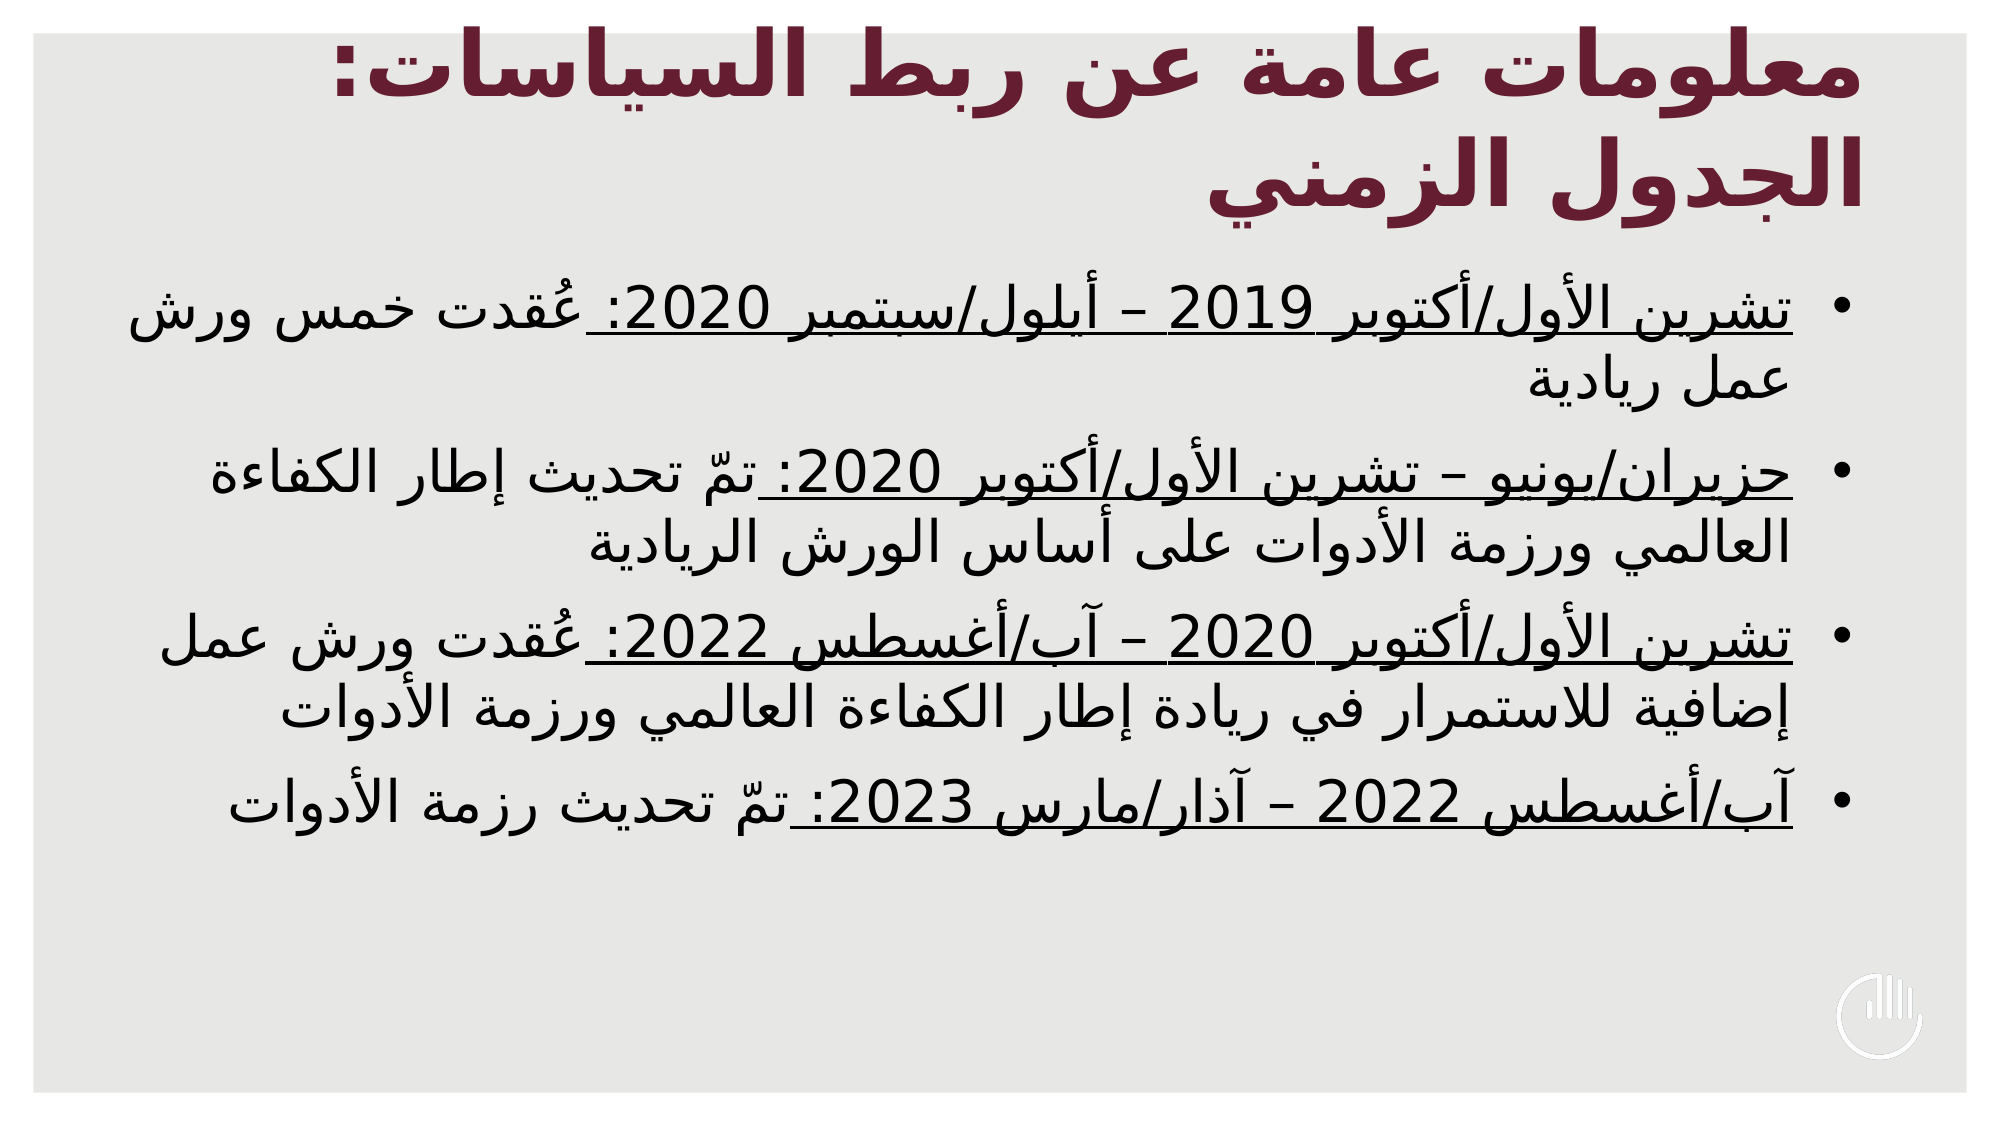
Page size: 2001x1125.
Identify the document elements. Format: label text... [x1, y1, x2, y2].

title معلومات عامة عن ربط السياسات: الجدول الزمني [99, 106, 1884, 233]
list تشرين الأول/أكتوبر 2019 – أيلول/سبتمبر 2020: عُقدت خمس ورش عمل ريادية حزيران/يونيو – تشرين الأول/أكتوبر 2020: تمّ تحديث إطار الكفاءة العالمي ورزمة الأدوات على أساس الورش الريادية تشرين الأول/أكتوبر 2020 – آب/أغسطس 2022: عُقدت ورش عمل إضافية للاستمرار في ريادة إطار الكفاءة العالمي ورزمة الأدوات آب/أغسطس 2022 – آذار/مارس 2023: تمّ تحديث رزمة الأدوات [99, 262, 1884, 988]
picture [1818, 964, 1949, 1071]
